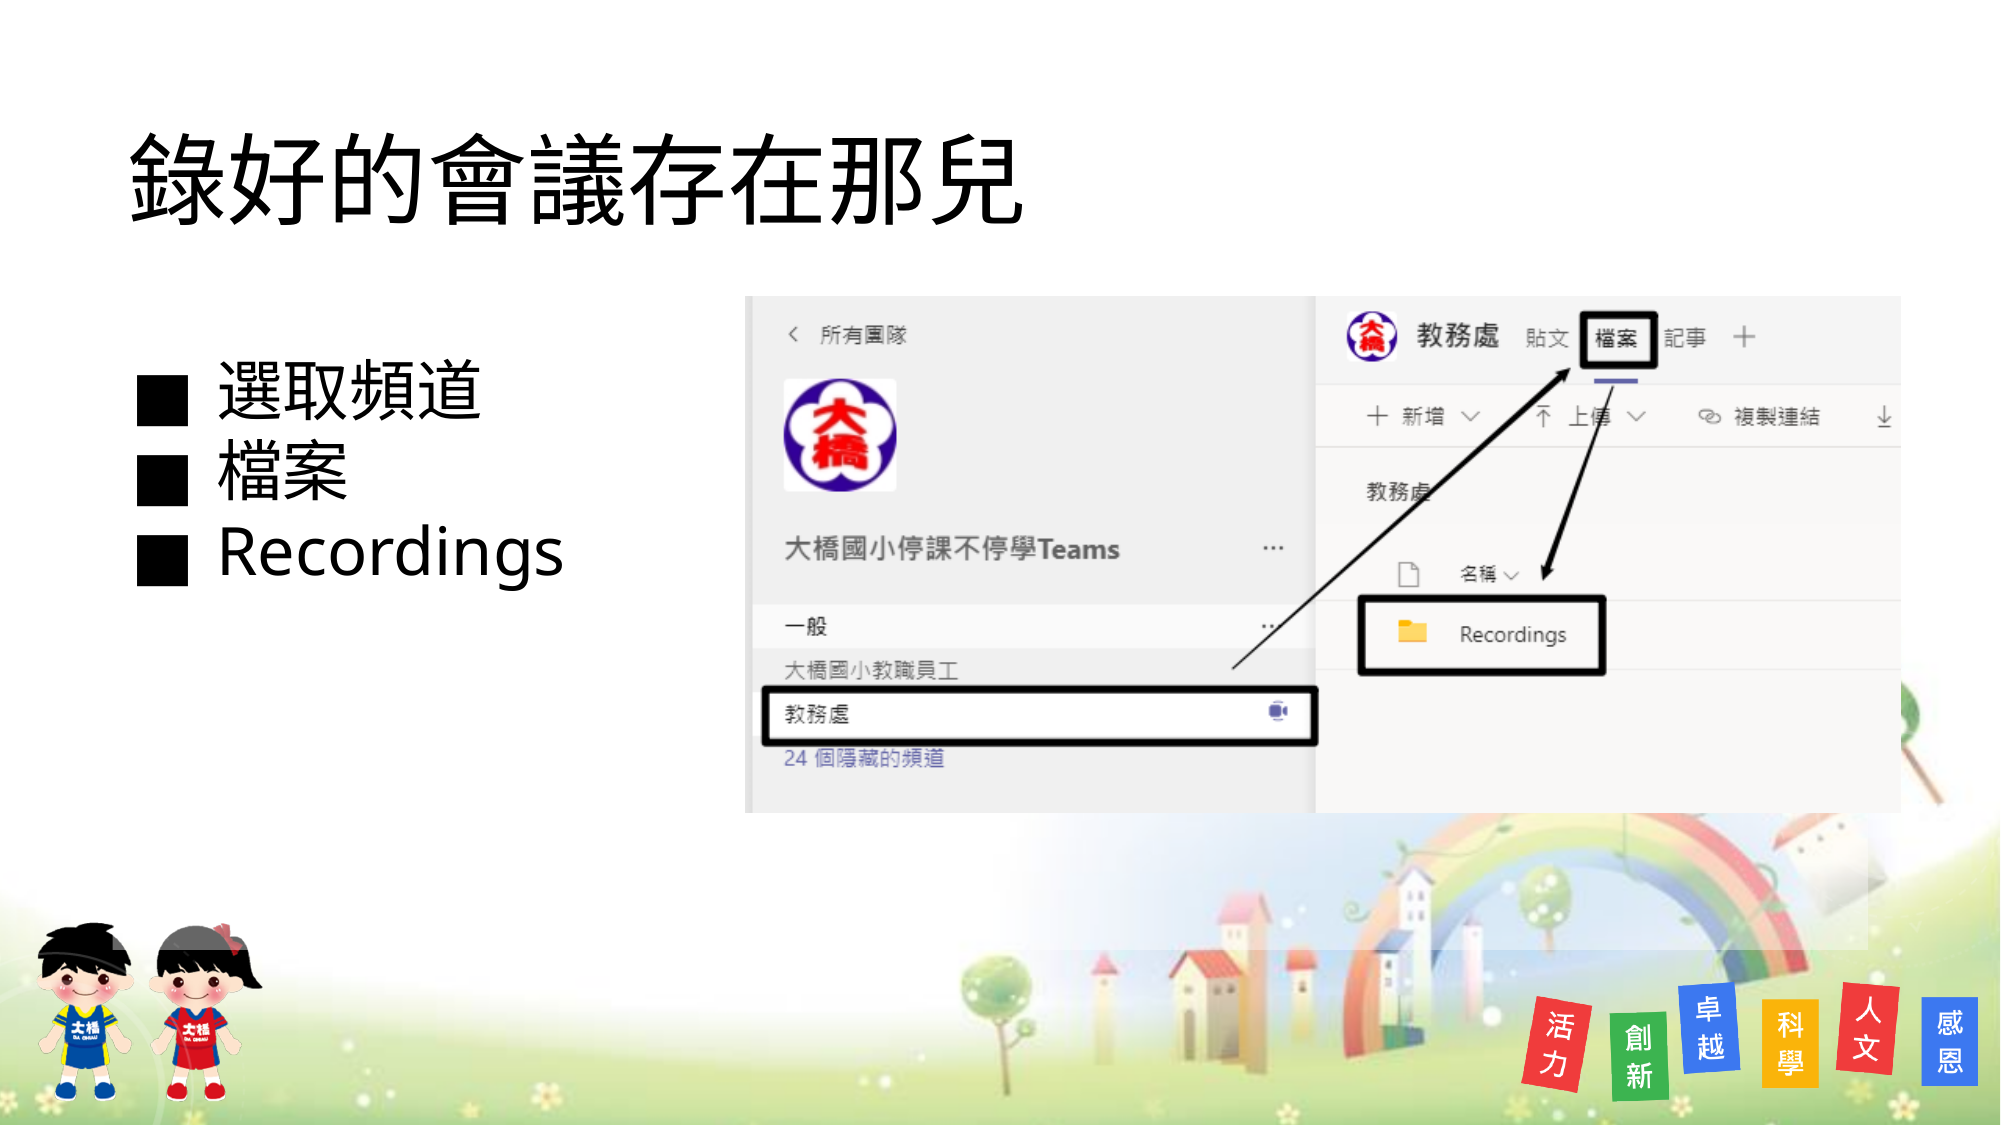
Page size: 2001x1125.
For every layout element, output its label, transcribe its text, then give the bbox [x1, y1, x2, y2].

list 選取頻道 檔案 Recordings [112, 340, 1869, 950]
picture [0, 0, 2001, 1125]
title 錄好的會議存在那兒 [112, 58, 1877, 297]
